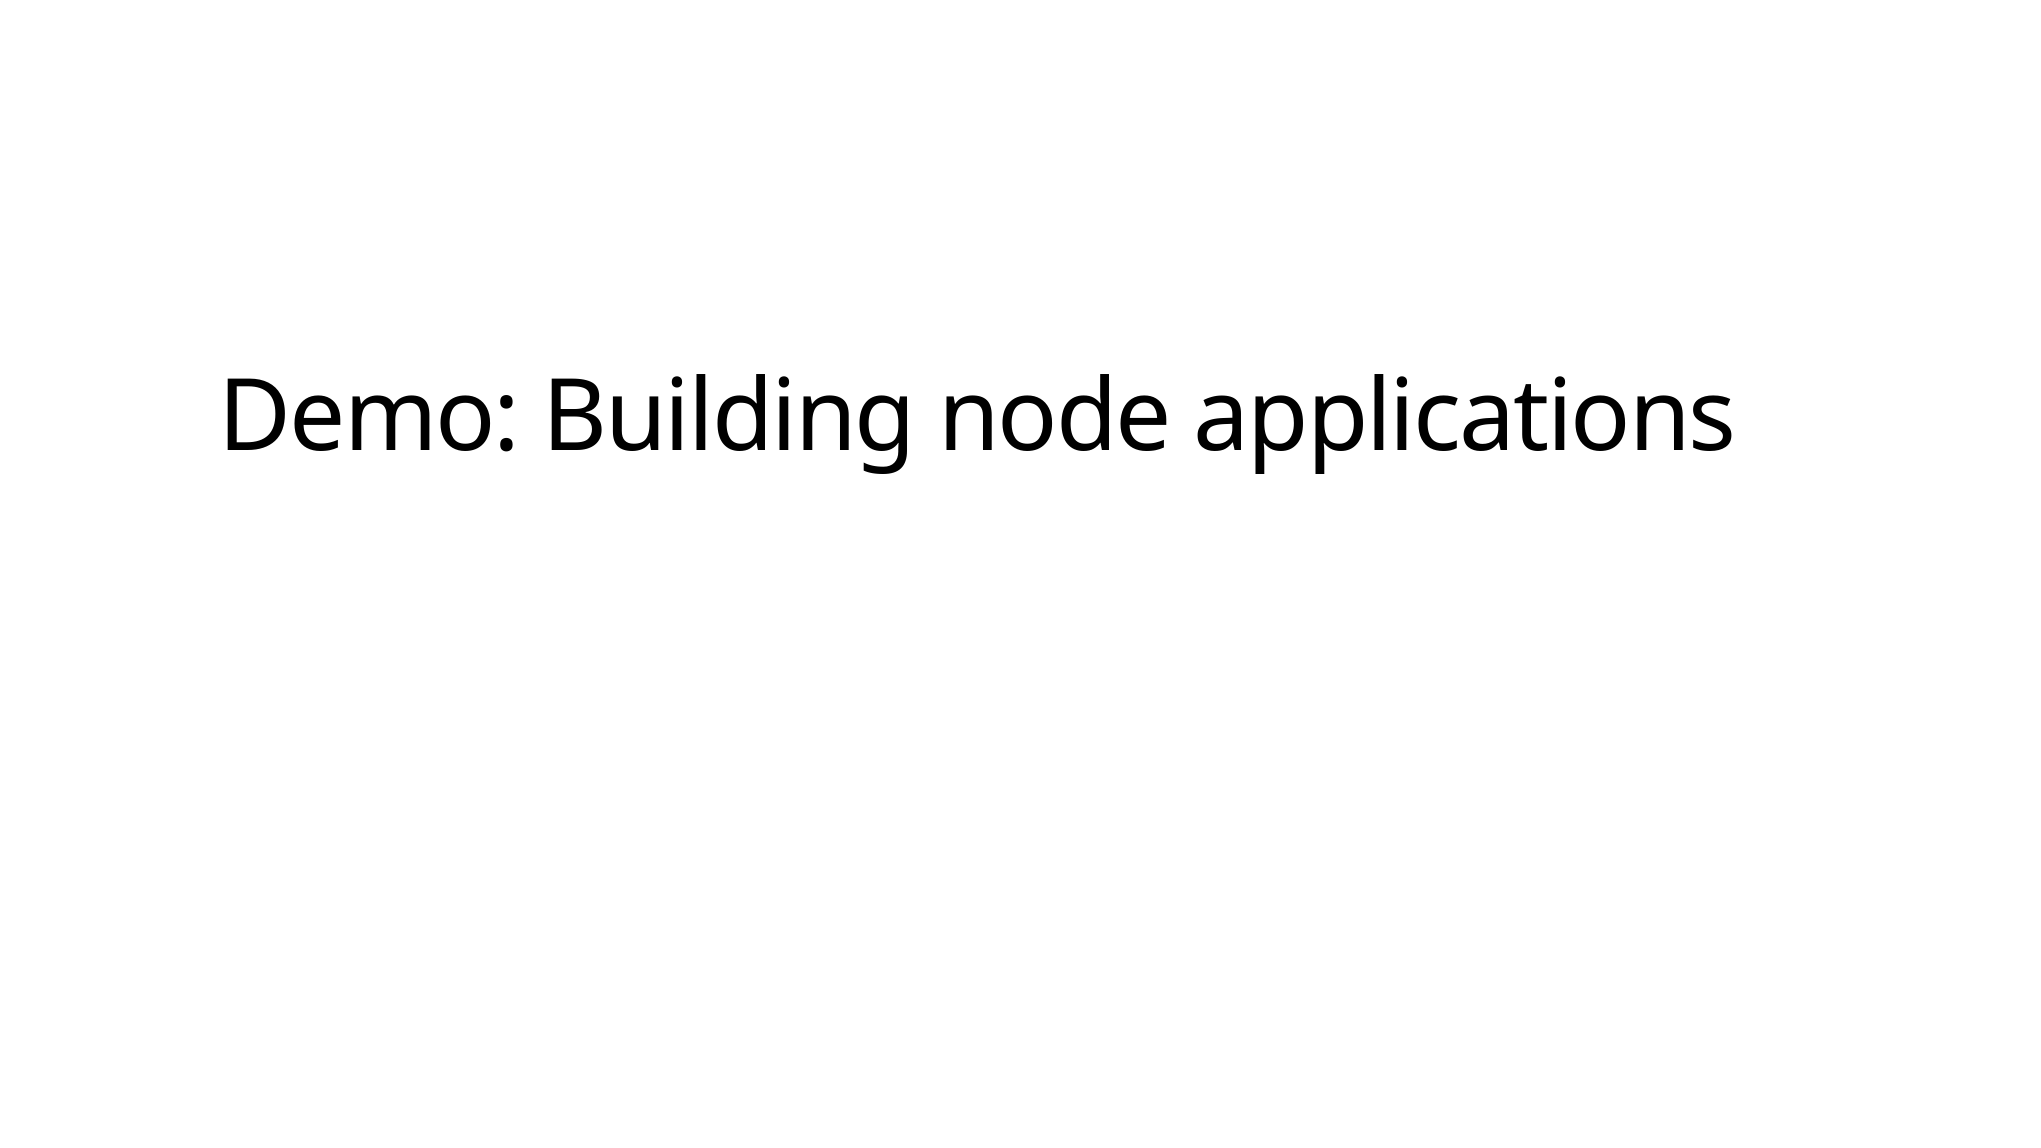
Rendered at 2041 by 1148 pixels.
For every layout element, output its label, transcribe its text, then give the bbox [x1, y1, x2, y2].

title Demo: Building node applications [195, 348, 1846, 649]
